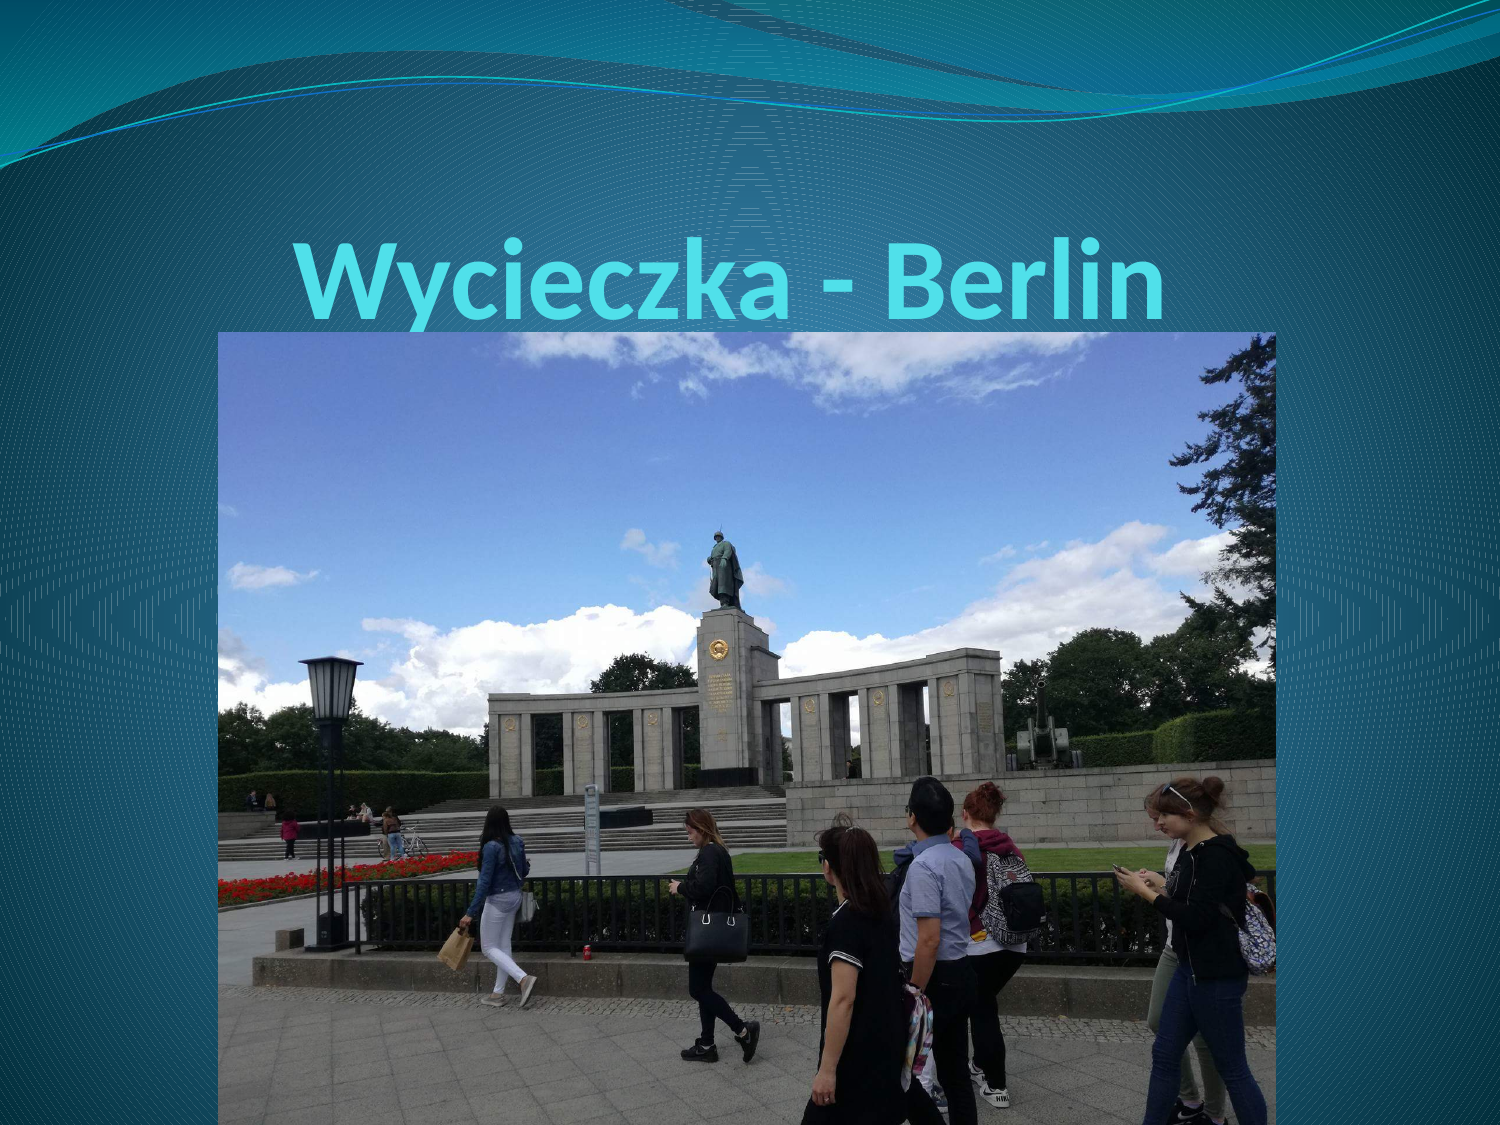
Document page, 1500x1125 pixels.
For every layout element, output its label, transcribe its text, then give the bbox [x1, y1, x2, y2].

picture [218, 331, 1276, 1125]
title Wycieczka - Berlin [88, 42, 1377, 343]
